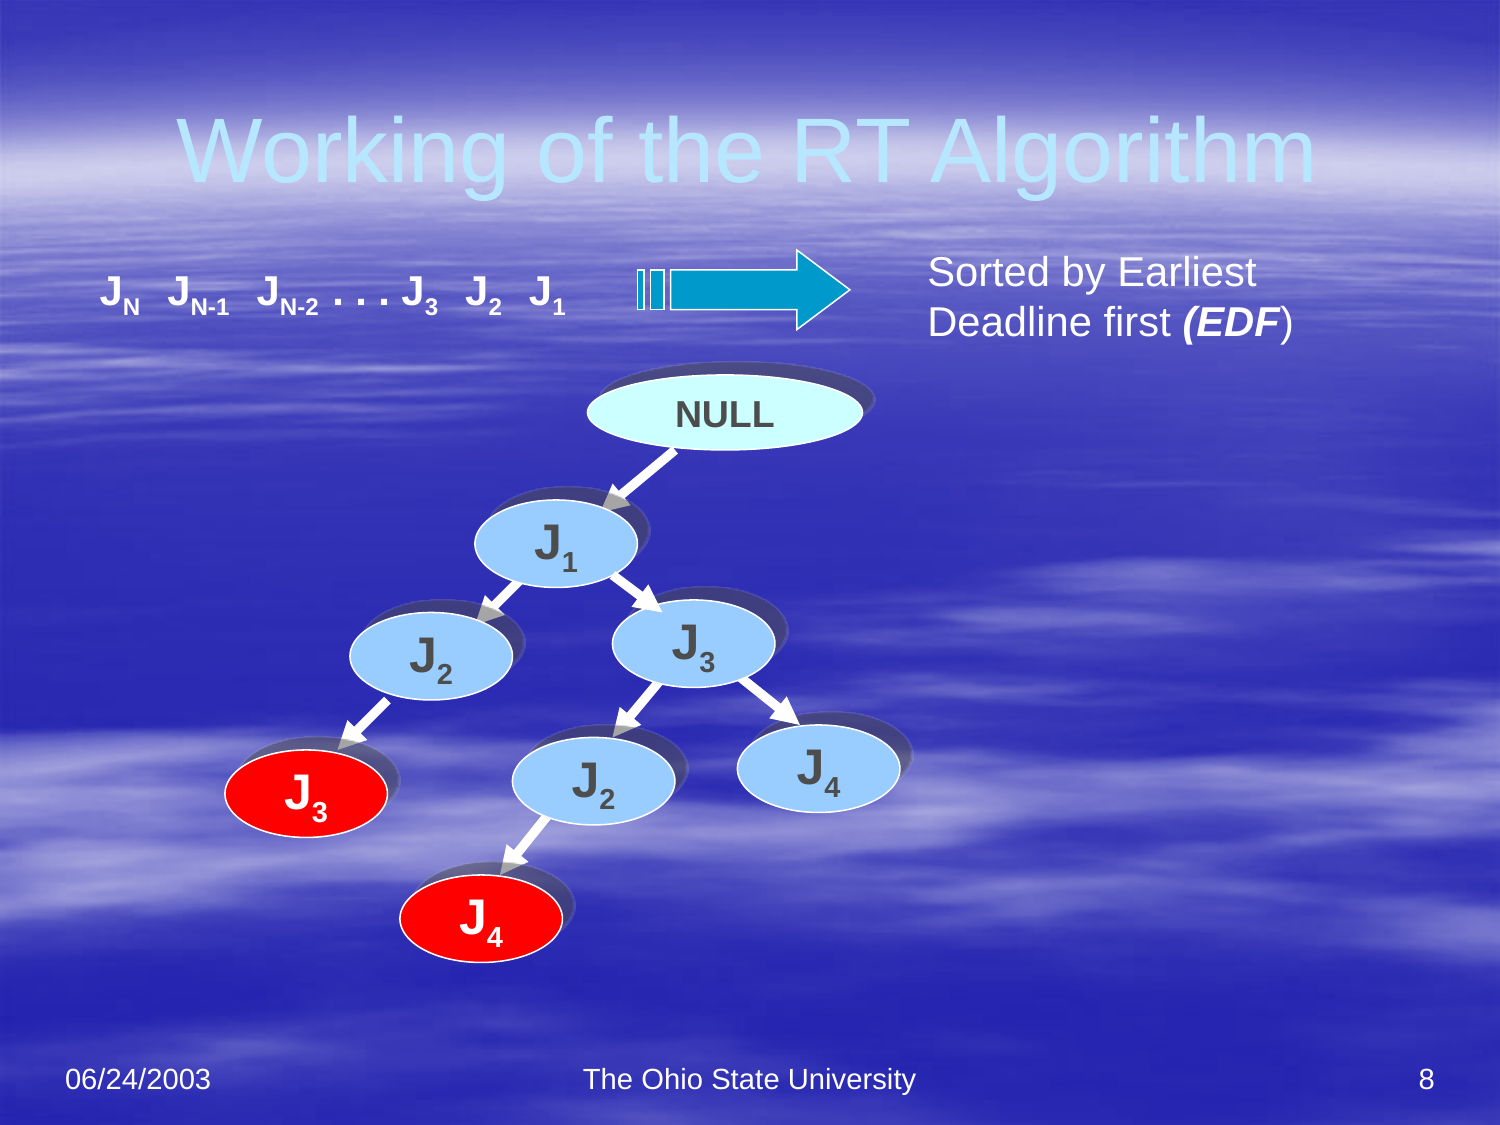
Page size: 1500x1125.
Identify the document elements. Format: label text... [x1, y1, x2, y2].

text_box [612, 574, 776, 688]
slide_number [50, 1024, 425, 1103]
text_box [399, 812, 563, 963]
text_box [474, 449, 676, 588]
text_box JN JN-1 JN-2 . . . J3 J2 J1 [84, 255, 750, 385]
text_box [224, 699, 388, 838]
text_box Sorted by Earliest Deadline first (EDF) [912, 237, 1325, 353]
text_box [650, 269, 664, 310]
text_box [512, 662, 676, 826]
text_box NULL [587, 374, 863, 450]
title Working of the RT Algorithm [49, 37, 1446, 255]
slide_number 8 [1074, 1024, 1450, 1103]
footer The Ohio State University [512, 1024, 988, 1103]
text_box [349, 574, 526, 701]
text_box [737, 674, 901, 813]
text_box [637, 269, 645, 310]
text_box [670, 249, 850, 330]
